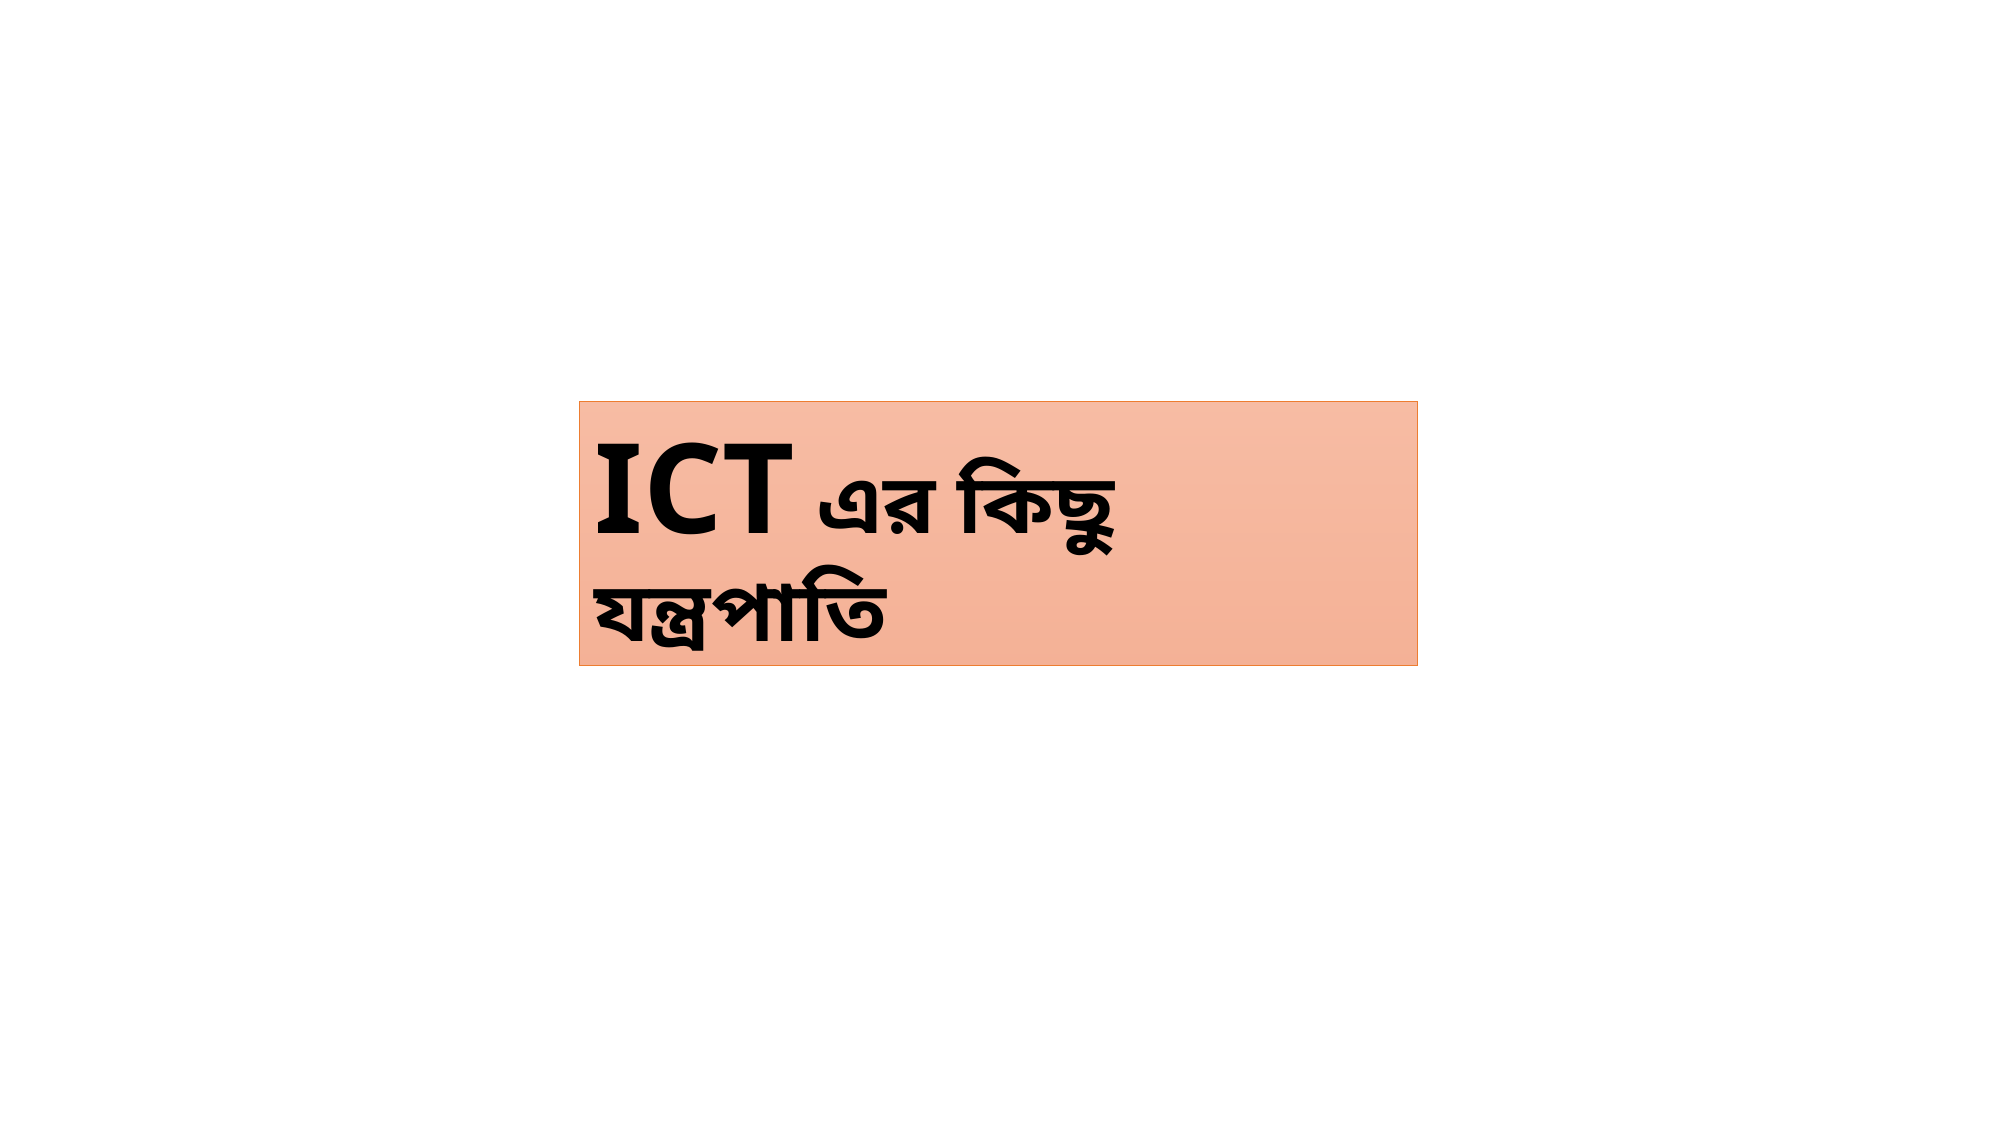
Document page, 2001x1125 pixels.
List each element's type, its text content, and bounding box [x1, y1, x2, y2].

text_box ICT এর কিছু যন্ত্রপাতি [579, 401, 1418, 666]
